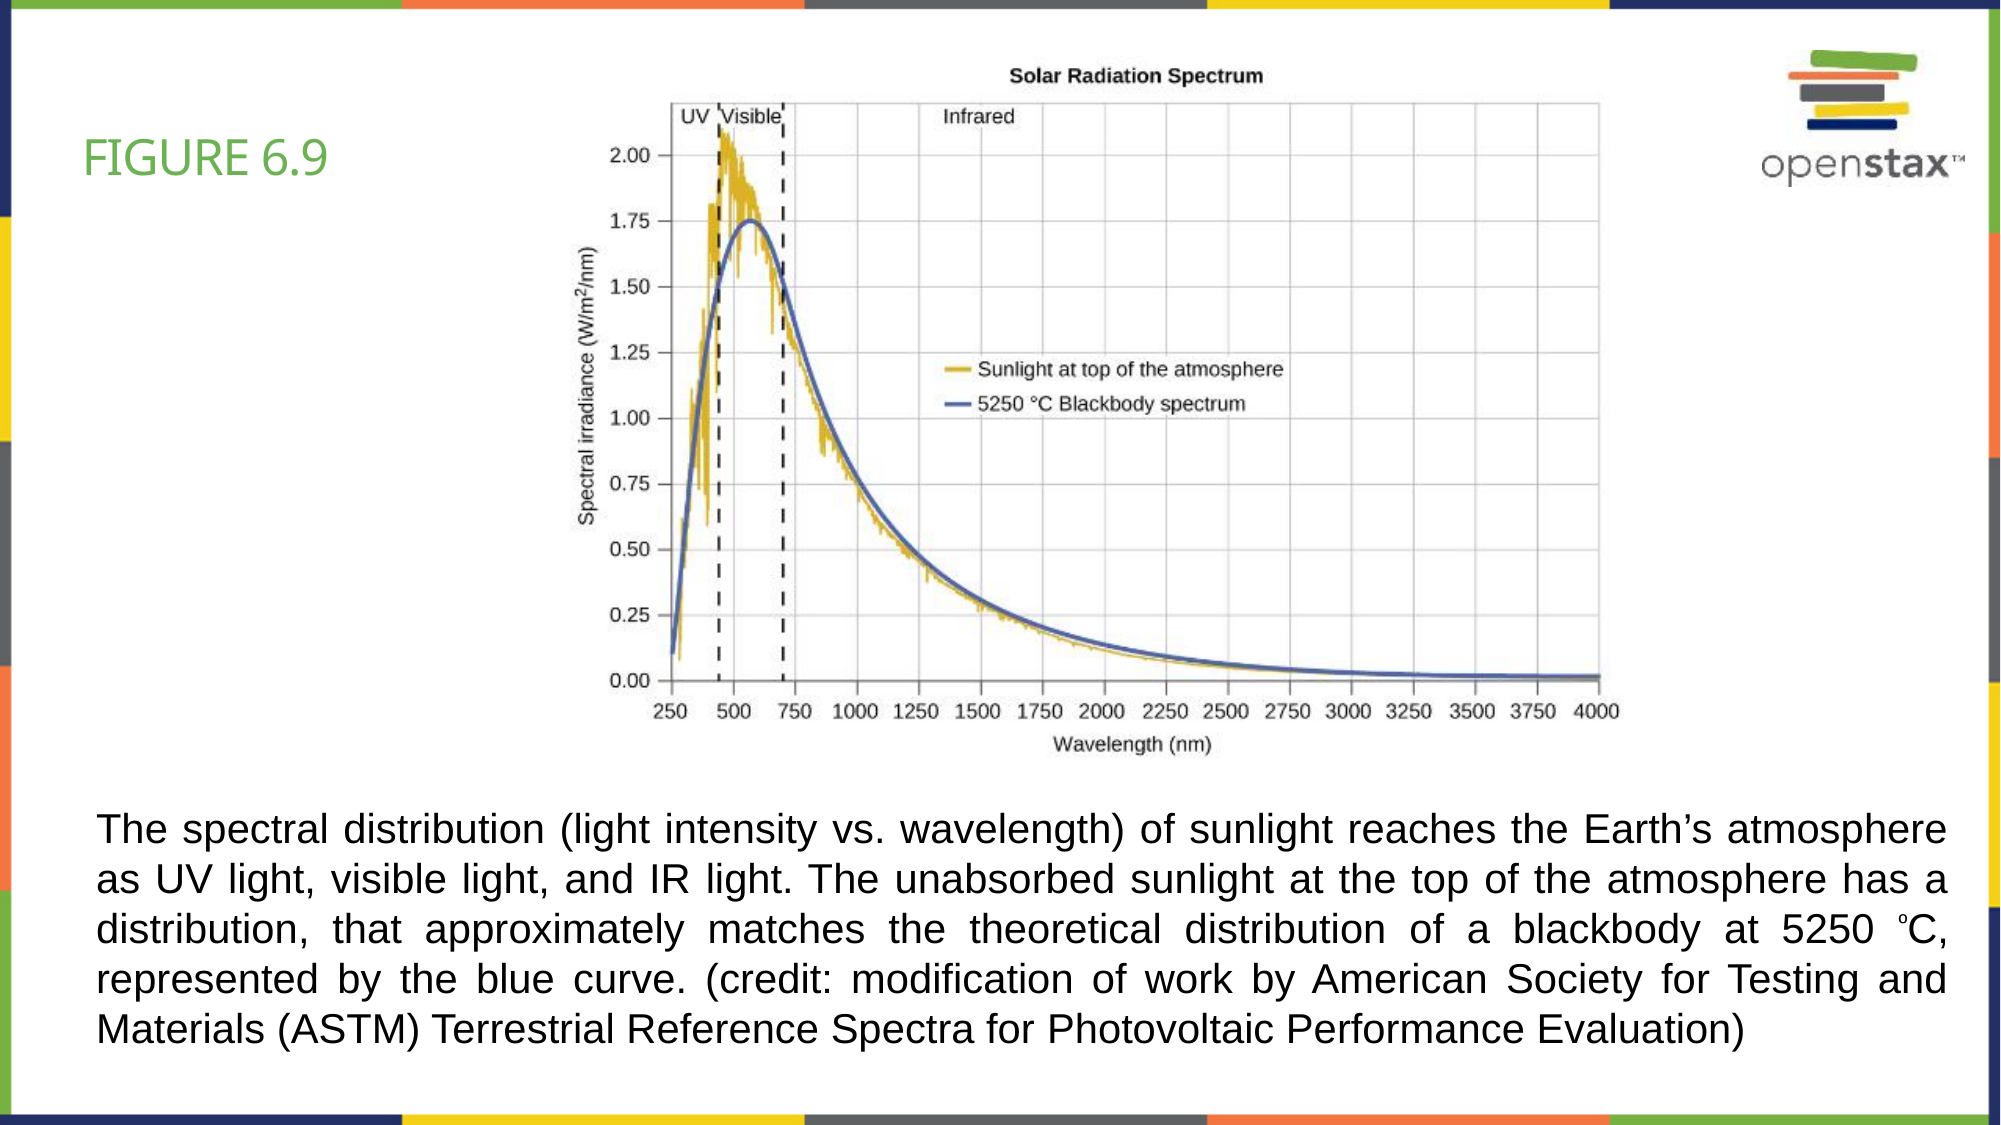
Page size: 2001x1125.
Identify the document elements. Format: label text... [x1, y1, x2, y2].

list The spectral distribution (light intensity vs. wavelength) of sunlight reaches the Earth’s atmosphere as UV light, visible light, and IR light. The unabsorbed sunlight at the top of the atmosphere has a distribution, that approximately matches the theoretical distribution of a blackbody at 5250 ºC, represented by the blue curve. (credit: modification of work by American Society for Testing and Materials (ASTM) Terrestrial Reference Spectra for Photovoltaic Performance Evaluation) [81, 794, 1965, 1102]
picture [0, 0, 2001, 1125]
title Figure 6.9 [66, 84, 451, 193]
